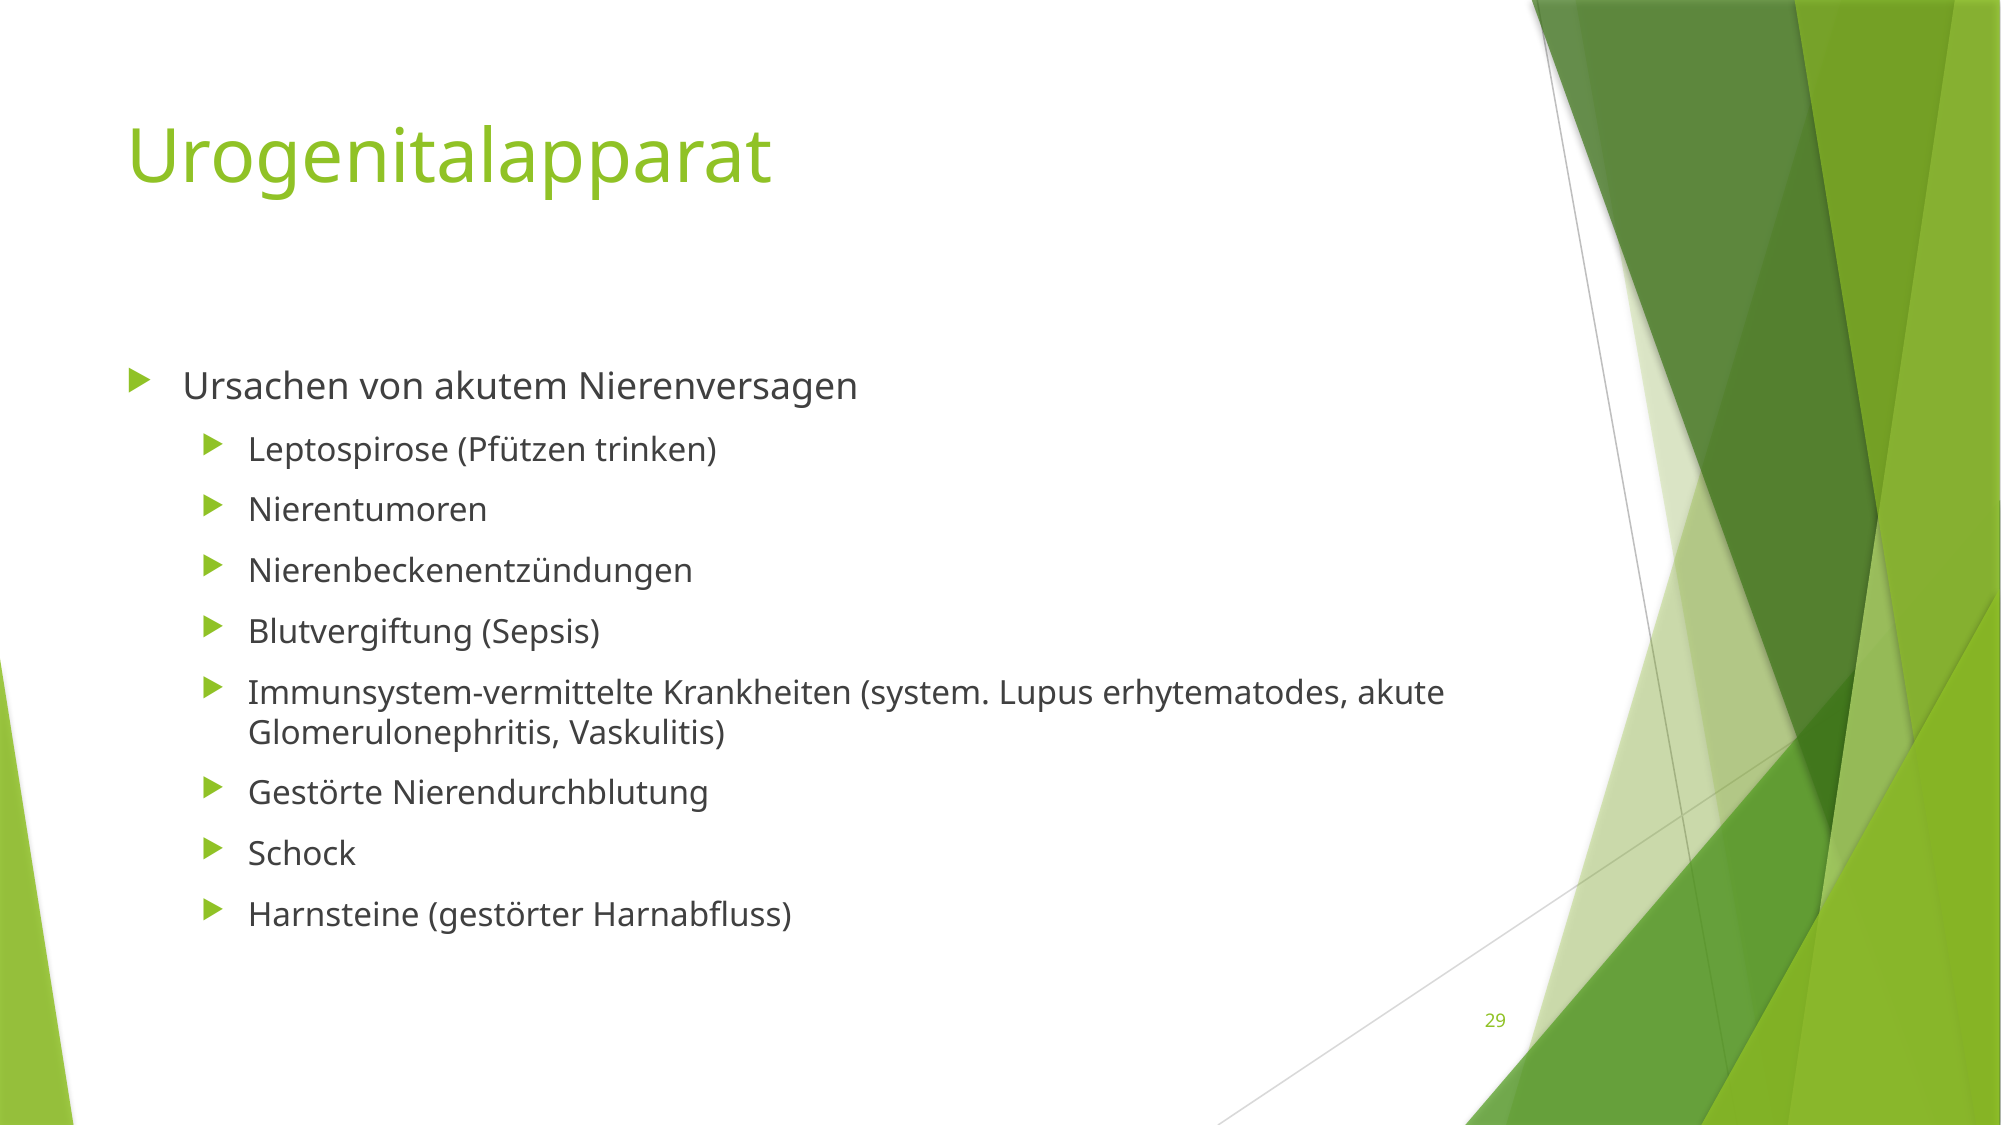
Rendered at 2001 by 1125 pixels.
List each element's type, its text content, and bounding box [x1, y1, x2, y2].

title Urogenitalapparat [111, 99, 1522, 317]
slide_number 29 [1409, 991, 1522, 1051]
list Ursachen von akutem Nierenversagen Leptospirose (Pfützen trinken) Nierentumoren Nierenbeckenentzündungen Blutvergiftung (Sepsis) Immunsystem-vermittelte Krankheiten (system. Lupus erhytematodes, akute Glomerulonephritis, Vaskulitis) Gestörte Nierendurchblutung Schock Harnsteine (gestörter Harnabfluss) [111, 354, 1522, 992]
